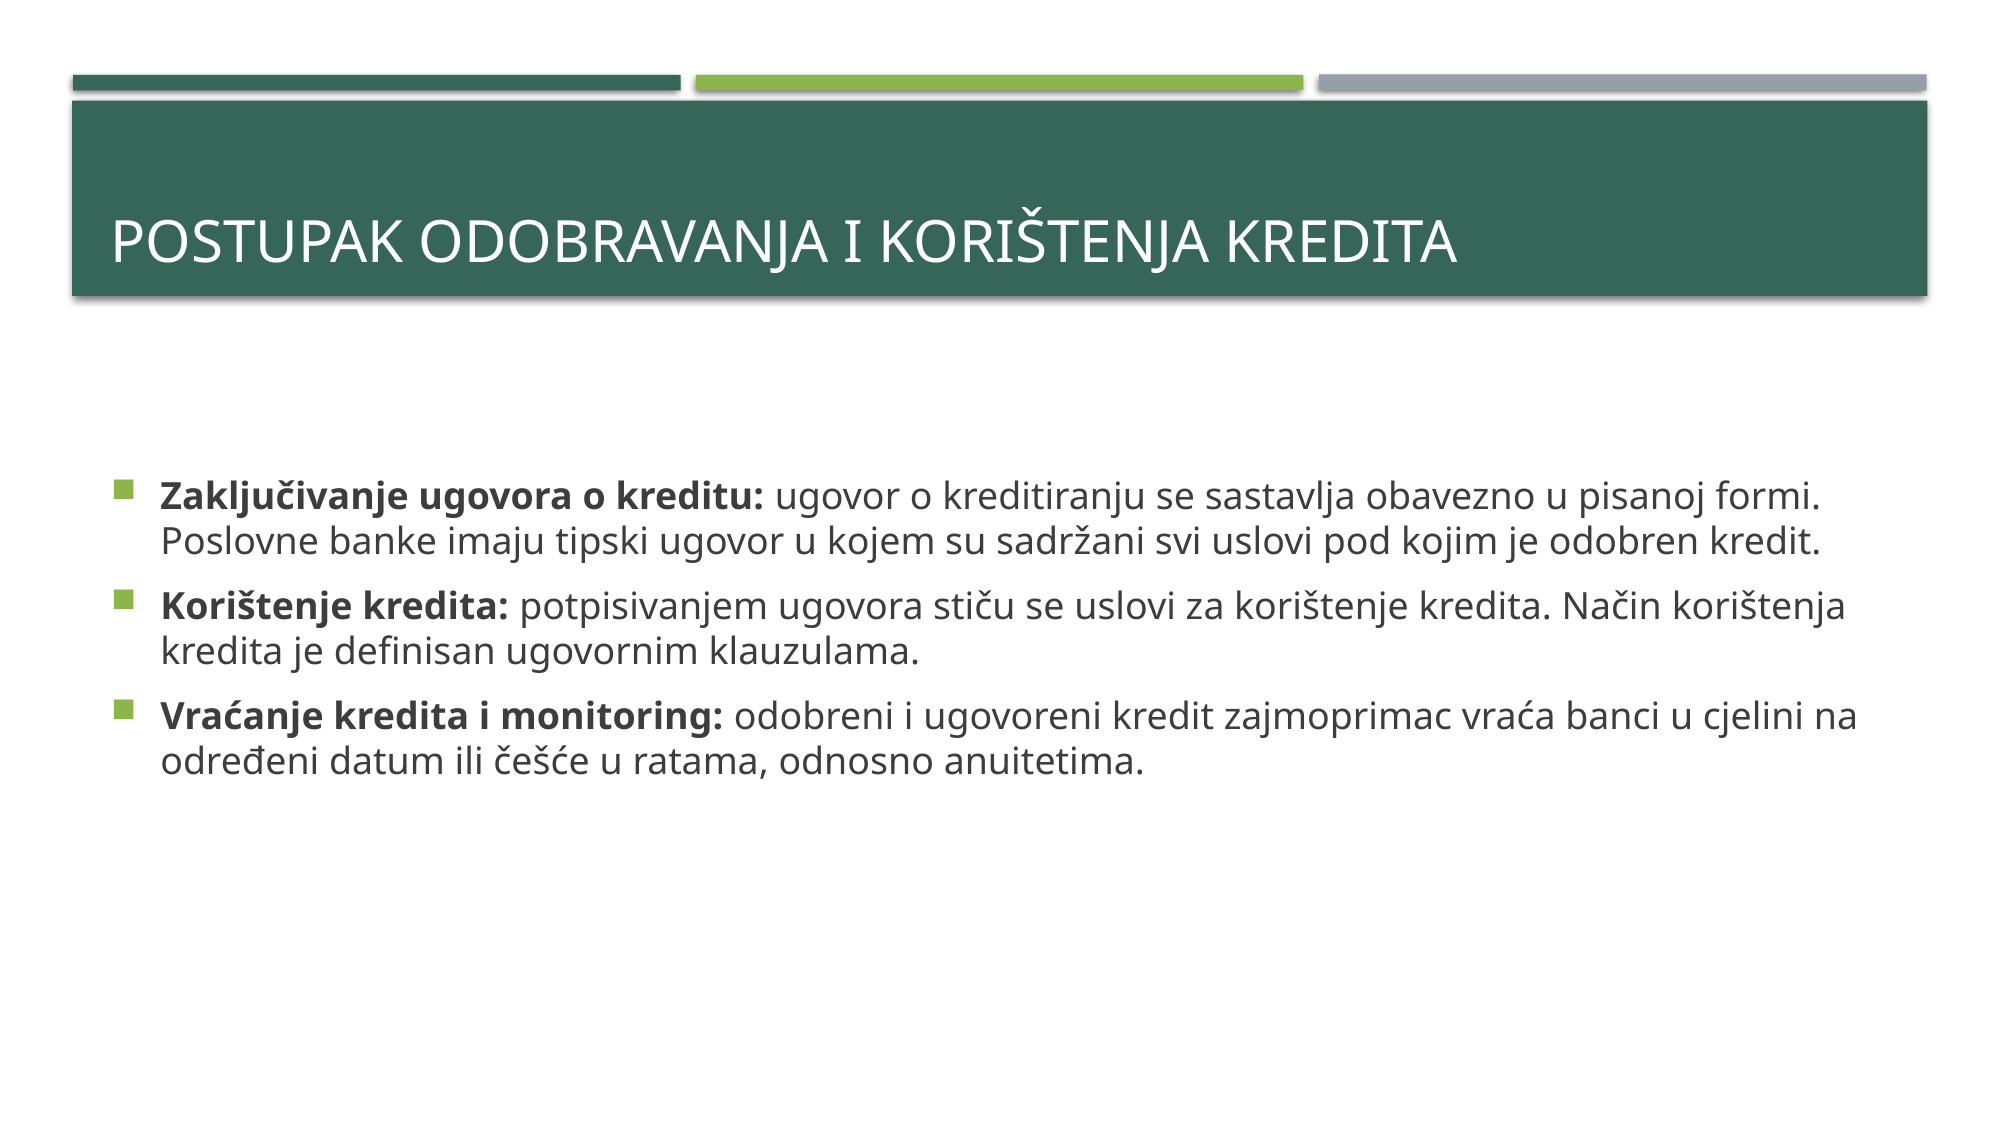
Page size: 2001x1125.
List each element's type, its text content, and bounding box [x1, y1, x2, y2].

title Postupak odobravanja i korištenja kredita [95, 115, 1905, 282]
list Zaključivanje ugovora o kreditu: ugovor o kreditiranju se sastavlja obavezno u pisanoj formi. Poslovne banke imaju tipski ugovor u kojem su sadržani svi uslovi pod kojim je odobren kredit. Korištenje kredita: potpisivanjem ugovora stiču se uslovi za korištenje kredita. Način korištenja kredita je definisan ugovornim klauzulama. Vraćanje kredita i monitoring: odobreni i ugovoreni kredit zajmoprimac vraća banci u cjelini na određeni datum ili češće u ratama, odnosno anuitetima. [95, 357, 1905, 962]
